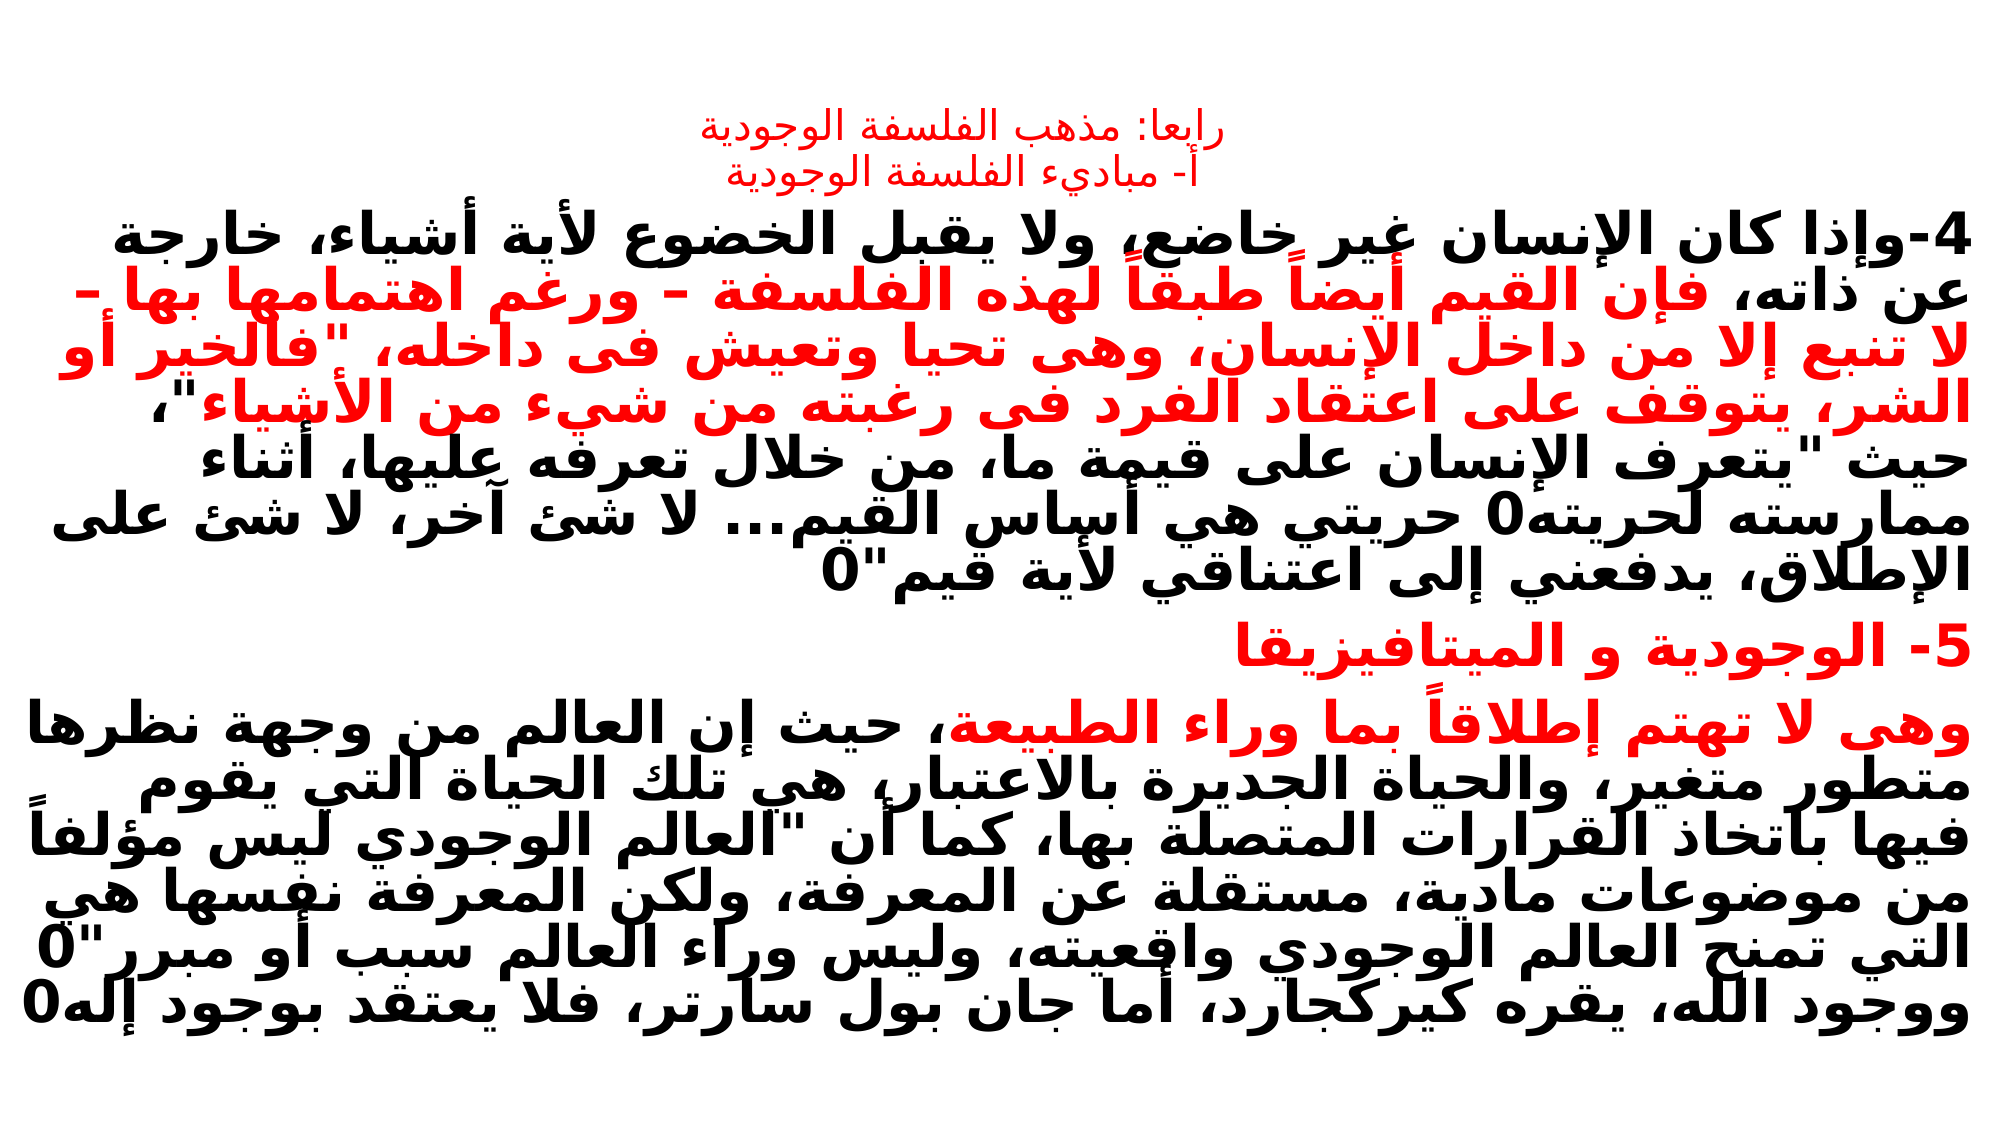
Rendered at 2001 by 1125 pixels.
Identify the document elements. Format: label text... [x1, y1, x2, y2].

subtitle 4-وإذا كان الإنسان غير خاضع، ولا يقبل الخضوع لأية أشياء، خارجة عن ذاته، فإن القيم أيضاً طبقاً لهذه الفلسفة – ورغم اهتمامها بها – لا تنبع إلا من داخل الإنسان، وهى تحيا وتعيش فى داخله، "فالخير أو الشر، يتوقف على اعتقاد الفرد فى رغبته من شيء من الأشياء"، حيث "يتعرف الإنسان على قيمة ما، من خلال تعرفه عليها، أثناء ممارسته لحريته0 حريتي هي أساس القيم... لا شئ آخر، لا شئ على الإطلاق، يدفعني إلى اعتناقي لأية قيم"0 5- الوجودية و الميتافيزيقا وهى لا تهتم إطلاقاً بما وراء الطبيعة، حيث إن العالم من وجهة نظرها متطور متغير، والحياة الجديرة بالاعتبار، هي تلك الحياة التي يقوم فيها باتخاذ القرارات المتصلة بها، كما أن "العالم الوجودي ليس مؤلفاً من موضوعات مادية، مستقلة عن المعرفة، ولكن المعرفة نفسها هي التي تمنح العالم الوجودي واقعيته، وليس وراء العالم سبب أو مبرر"0 ووجود الله، يقره كيركجارد، أما جان بول سارتر، فلا يعتقد بوجود إله0 [0, 202, 1989, 1125]
title رابعا: مذهب الفلسفة الوجودية أ- مباديء الفلسفة الوجودية [212, 35, 1713, 202]
